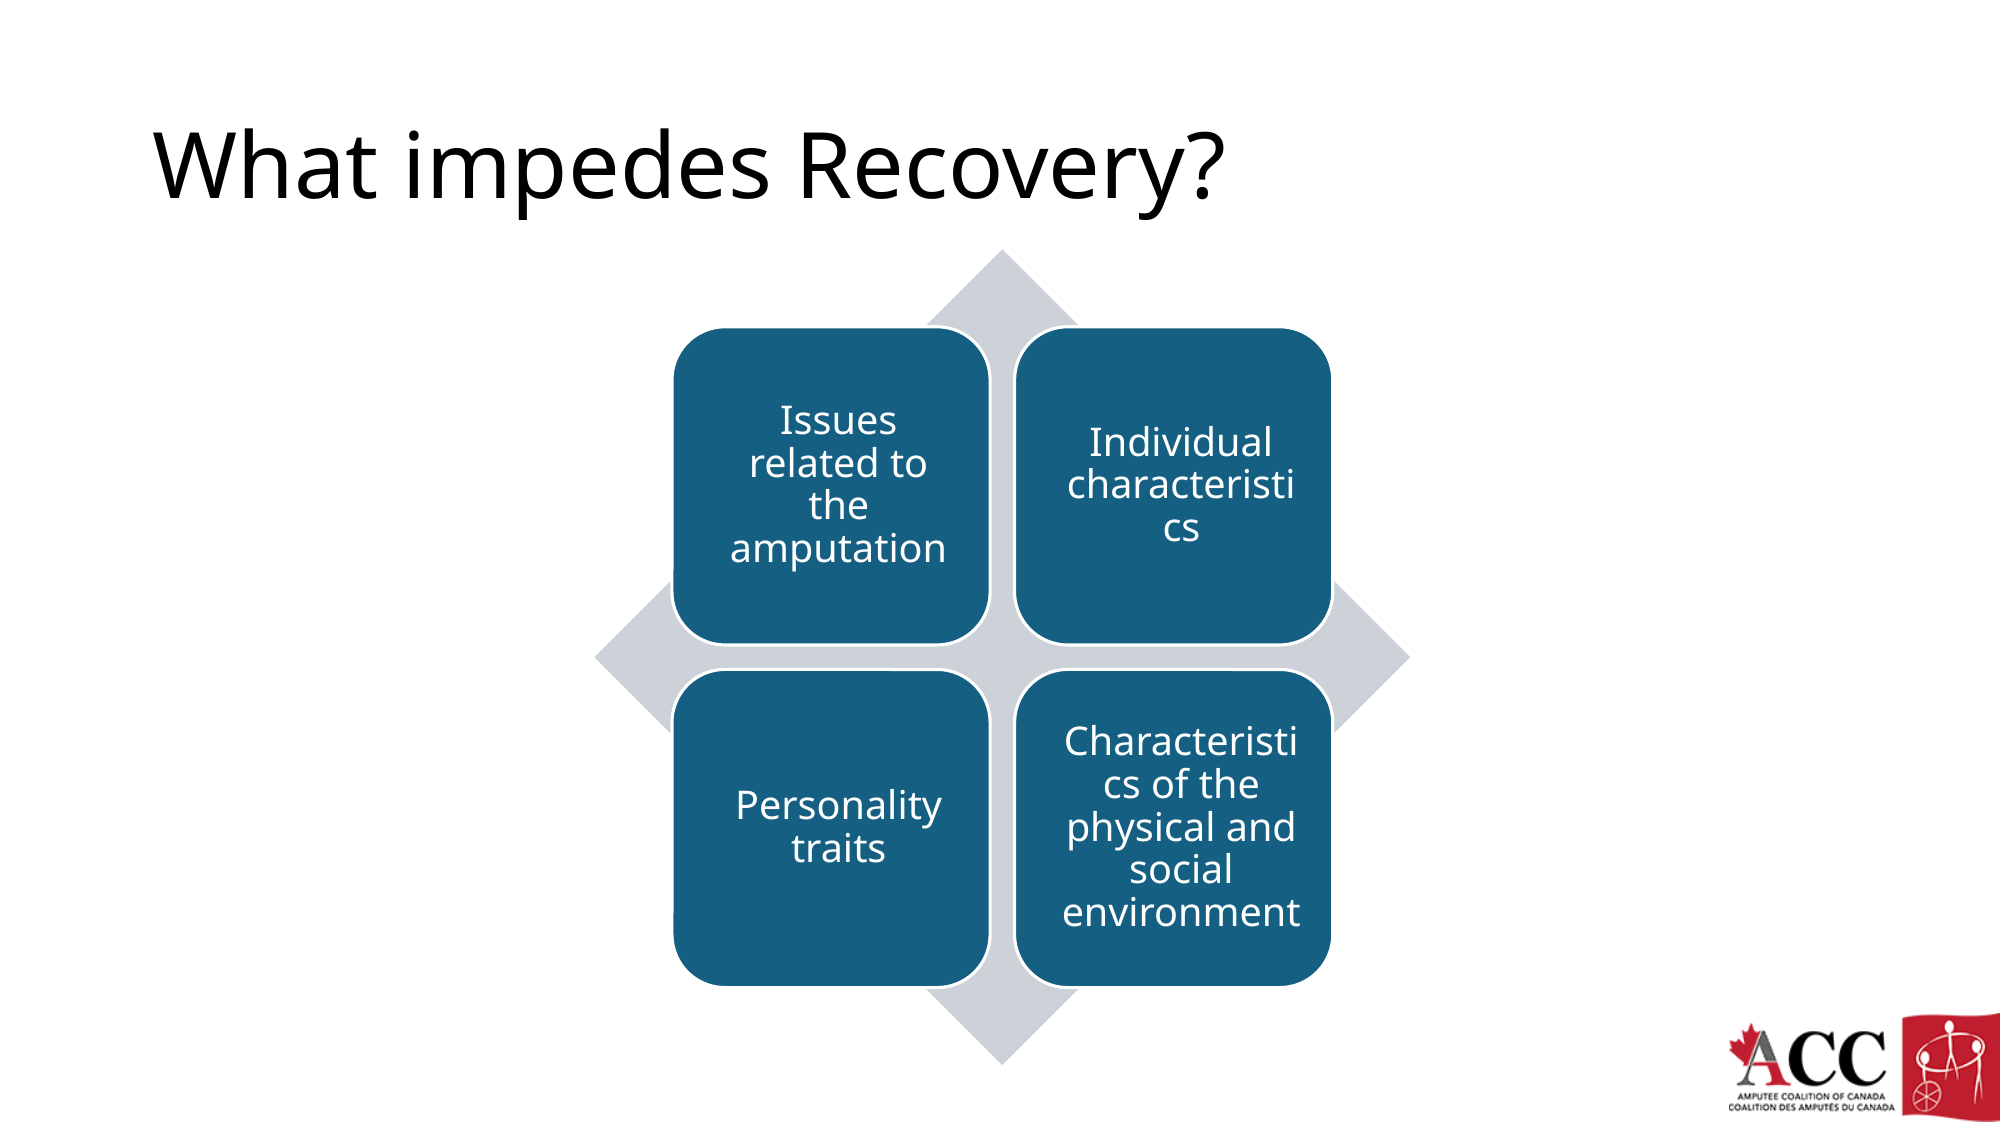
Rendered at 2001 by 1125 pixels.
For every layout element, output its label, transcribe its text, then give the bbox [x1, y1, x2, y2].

picture [1729, 1013, 2000, 1122]
title What impedes Recovery? [137, 59, 1863, 248]
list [39, 248, 1965, 1066]
